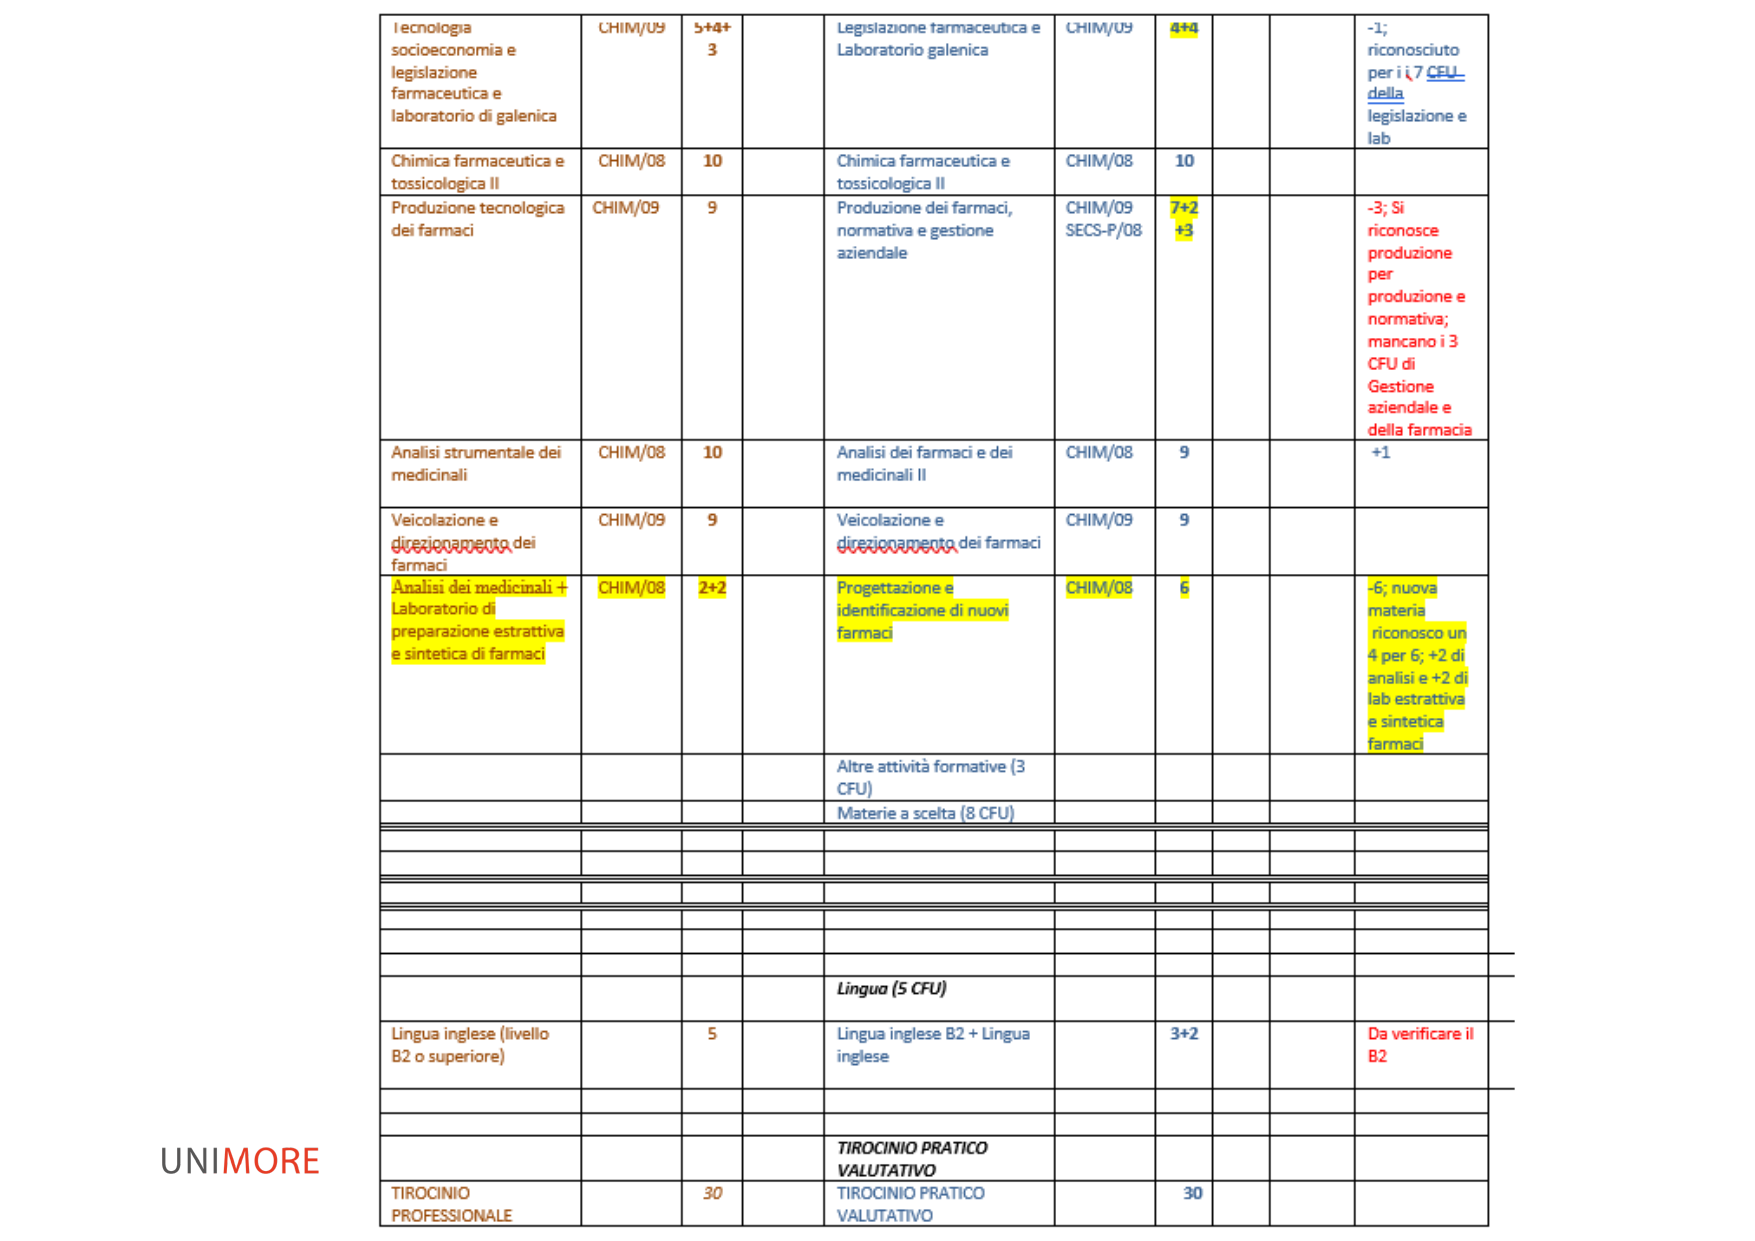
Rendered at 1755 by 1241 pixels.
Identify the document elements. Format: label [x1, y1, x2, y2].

picture [351, 3, 1515, 1238]
picture [158, 1145, 322, 1177]
